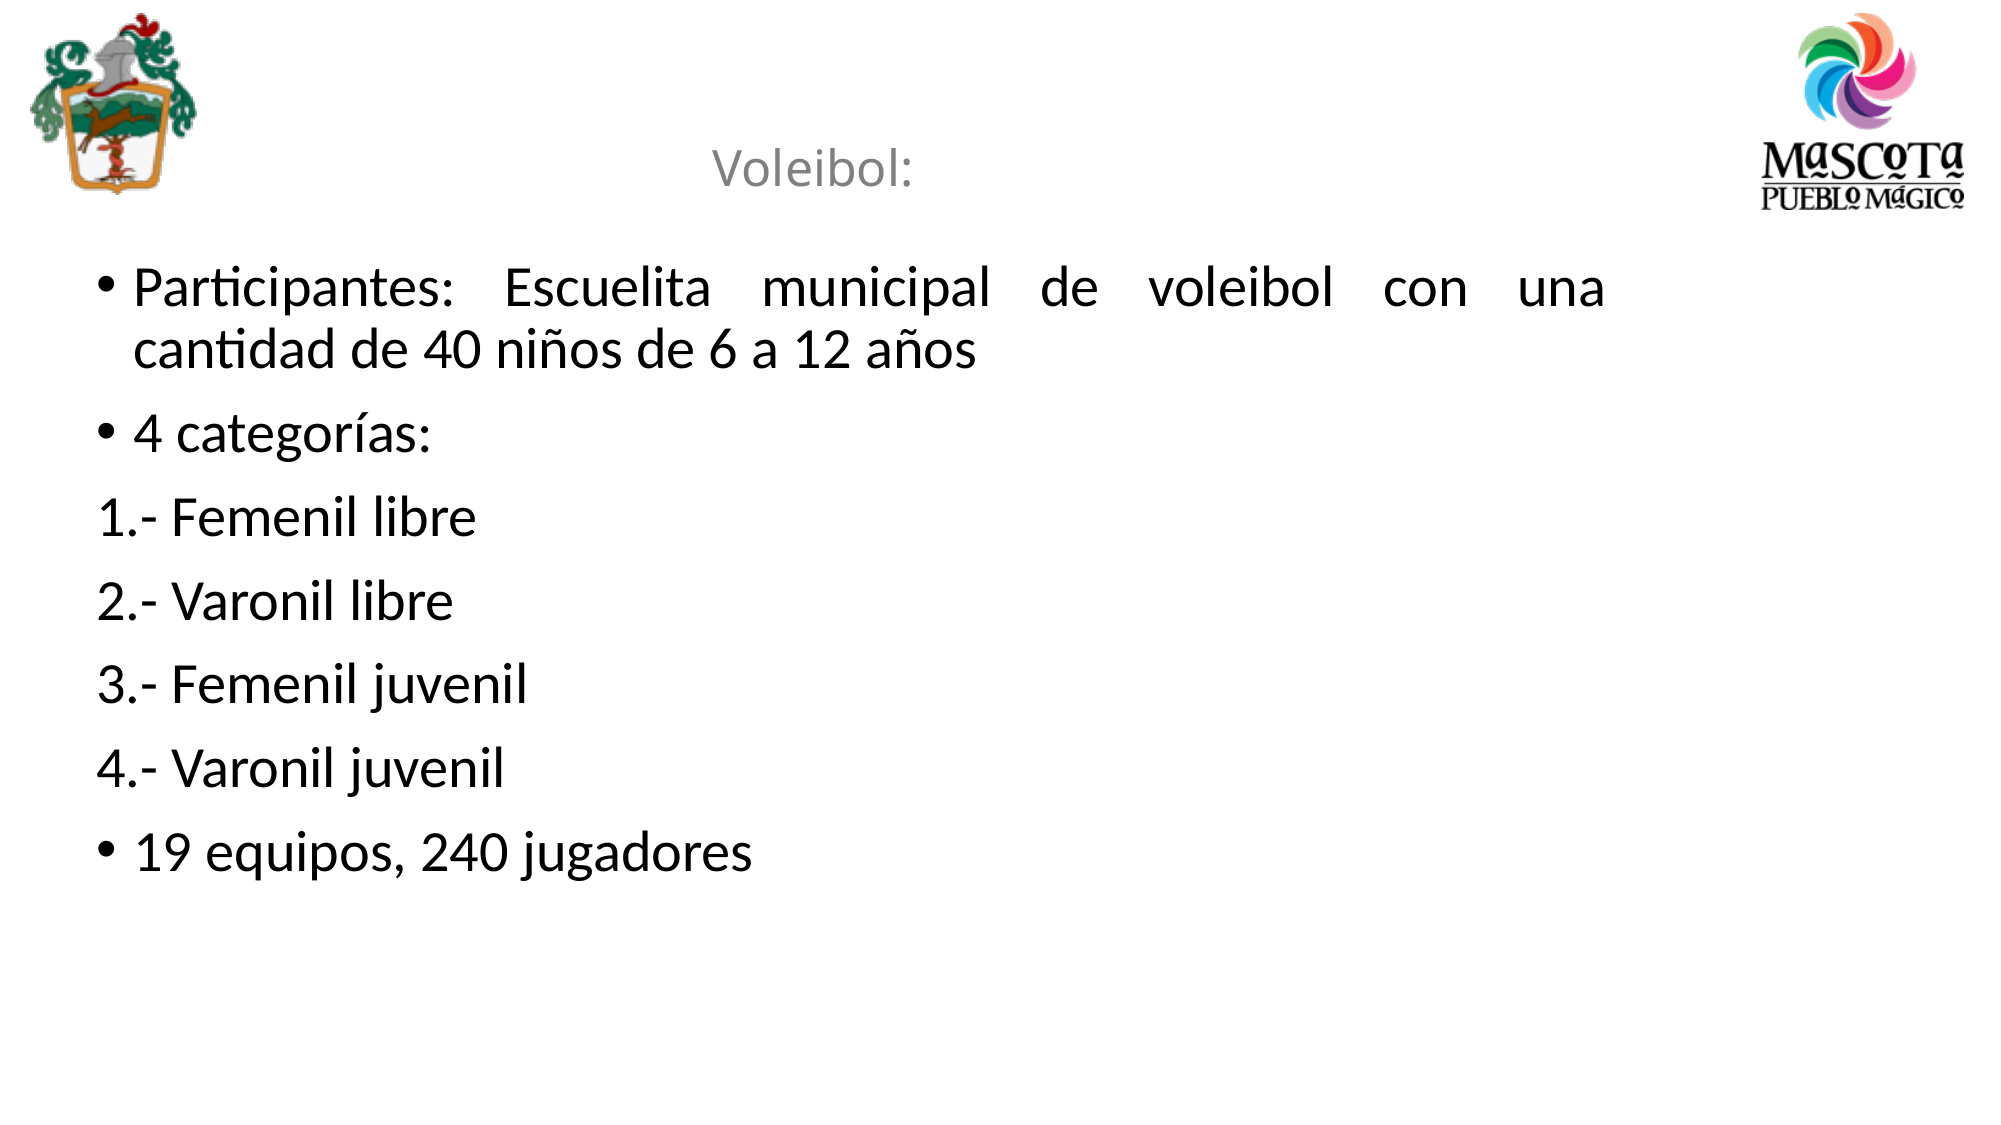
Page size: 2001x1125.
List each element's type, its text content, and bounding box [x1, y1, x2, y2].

picture [30, 13, 197, 197]
list Participantes: Escuelita municipal de voleibol con una cantidad de 40 niños de 6 a 12 años 4 categorías: - Femenil libre - Varonil libre - Femenil juvenil - Varonil juvenil 19 equipos, 240 jugadores [81, 248, 1623, 1125]
title Voleibol: [114, 91, 1525, 248]
picture [1761, 13, 1964, 210]
